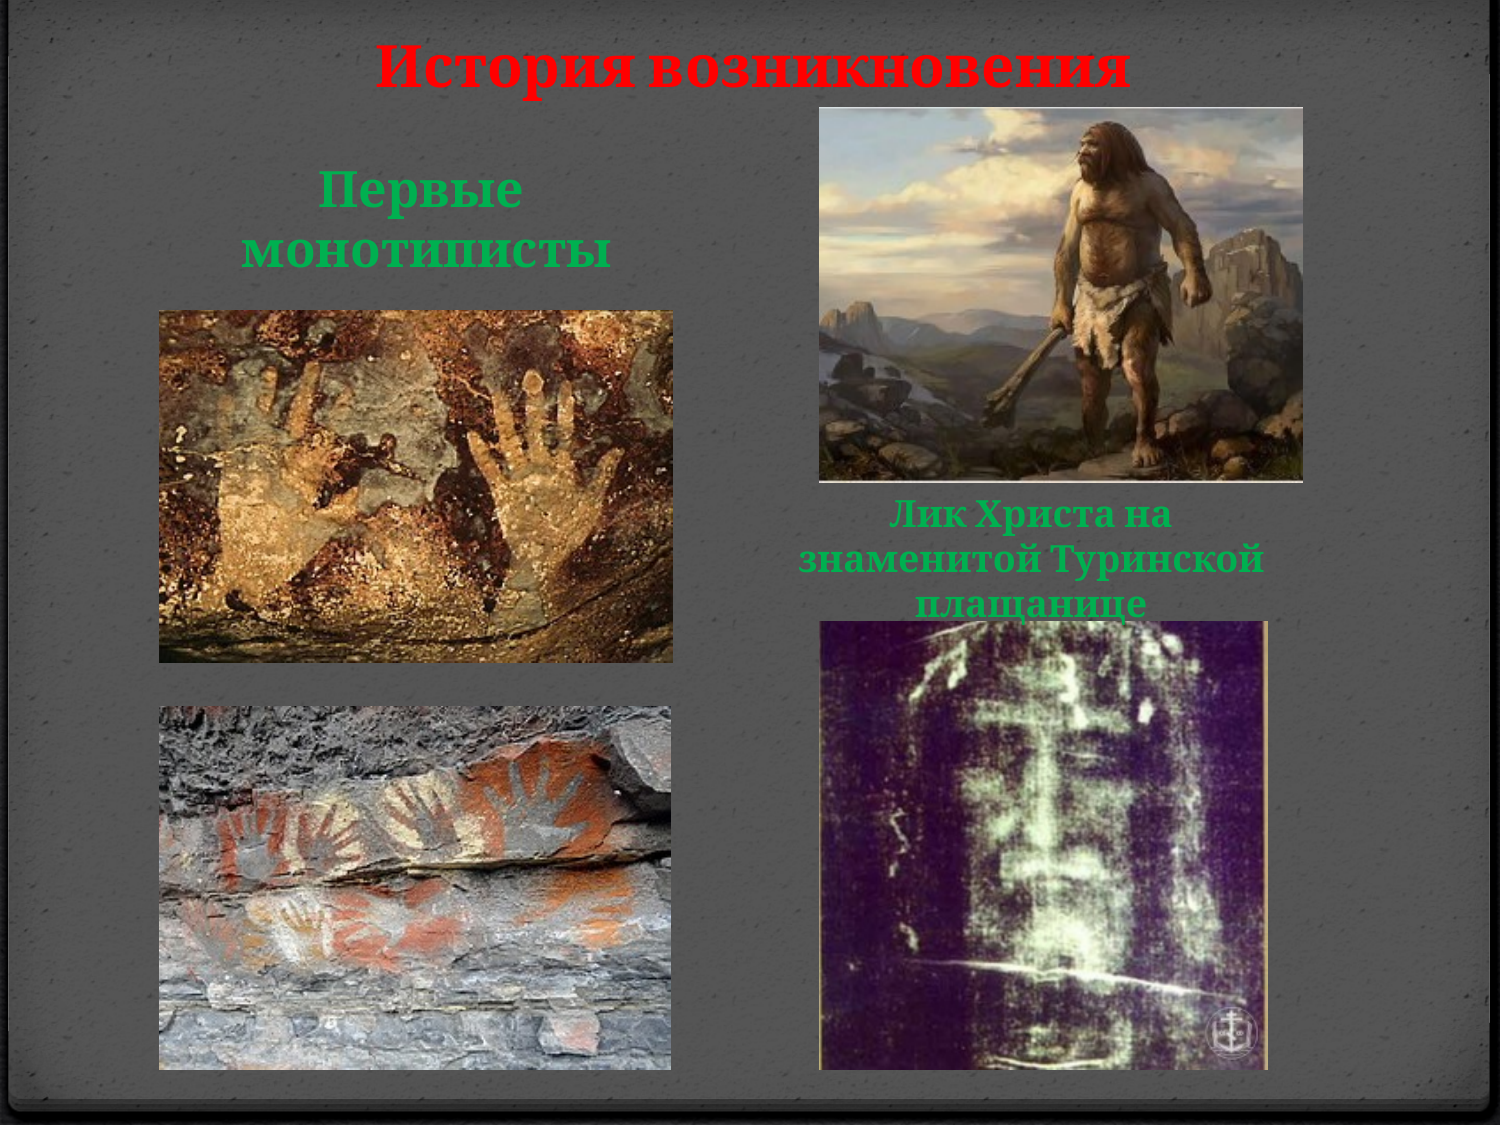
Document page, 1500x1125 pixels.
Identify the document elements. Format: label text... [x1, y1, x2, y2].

picture [0, 0, 1500, 1125]
text_box Лик Христа на знаменитой Туринской плащанице [771, 482, 1292, 633]
text_box Первые монотиписты [184, 149, 669, 285]
text_box История возникновения [310, 21, 1197, 107]
